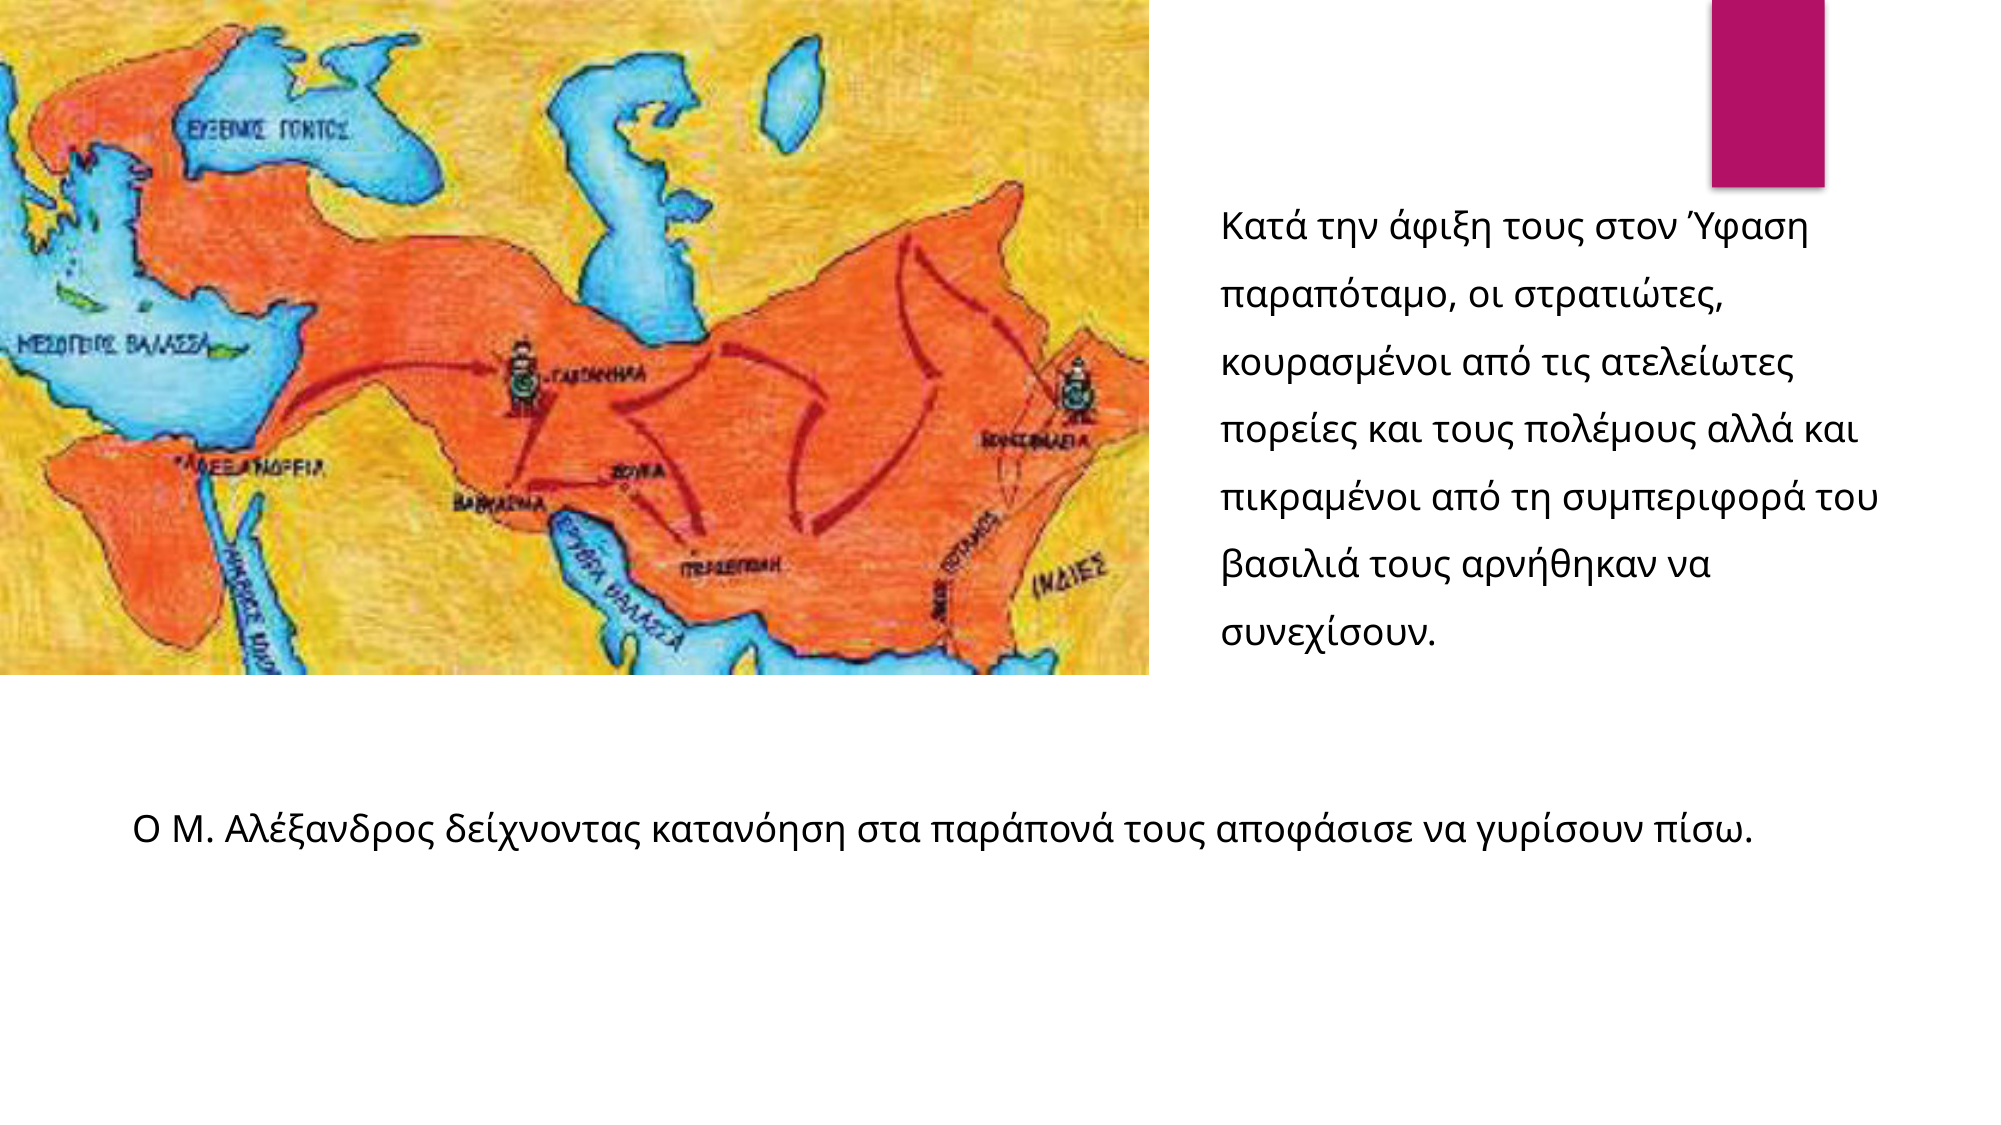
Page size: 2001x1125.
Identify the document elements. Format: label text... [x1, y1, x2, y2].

text_box Ο Μ. Αλέξανδρος δείχνοντας κατανόηση στα παράπονά τους αποφάσισε να γυρίσουν πίσω. [117, 798, 1856, 858]
text_box Κατά την άφιξη τους στον Ύφαση παραπόταμο, οι στρατιώτες, κουρασμένοι από τις ατελείωτες πορείες και τους πολέμους αλλά και πικραμένοι από τη συμπεριφορά του βασιλιά τους αρνήθηκαν να συνεχίσουν. [1205, 172, 1949, 660]
picture [0, 0, 1150, 676]
